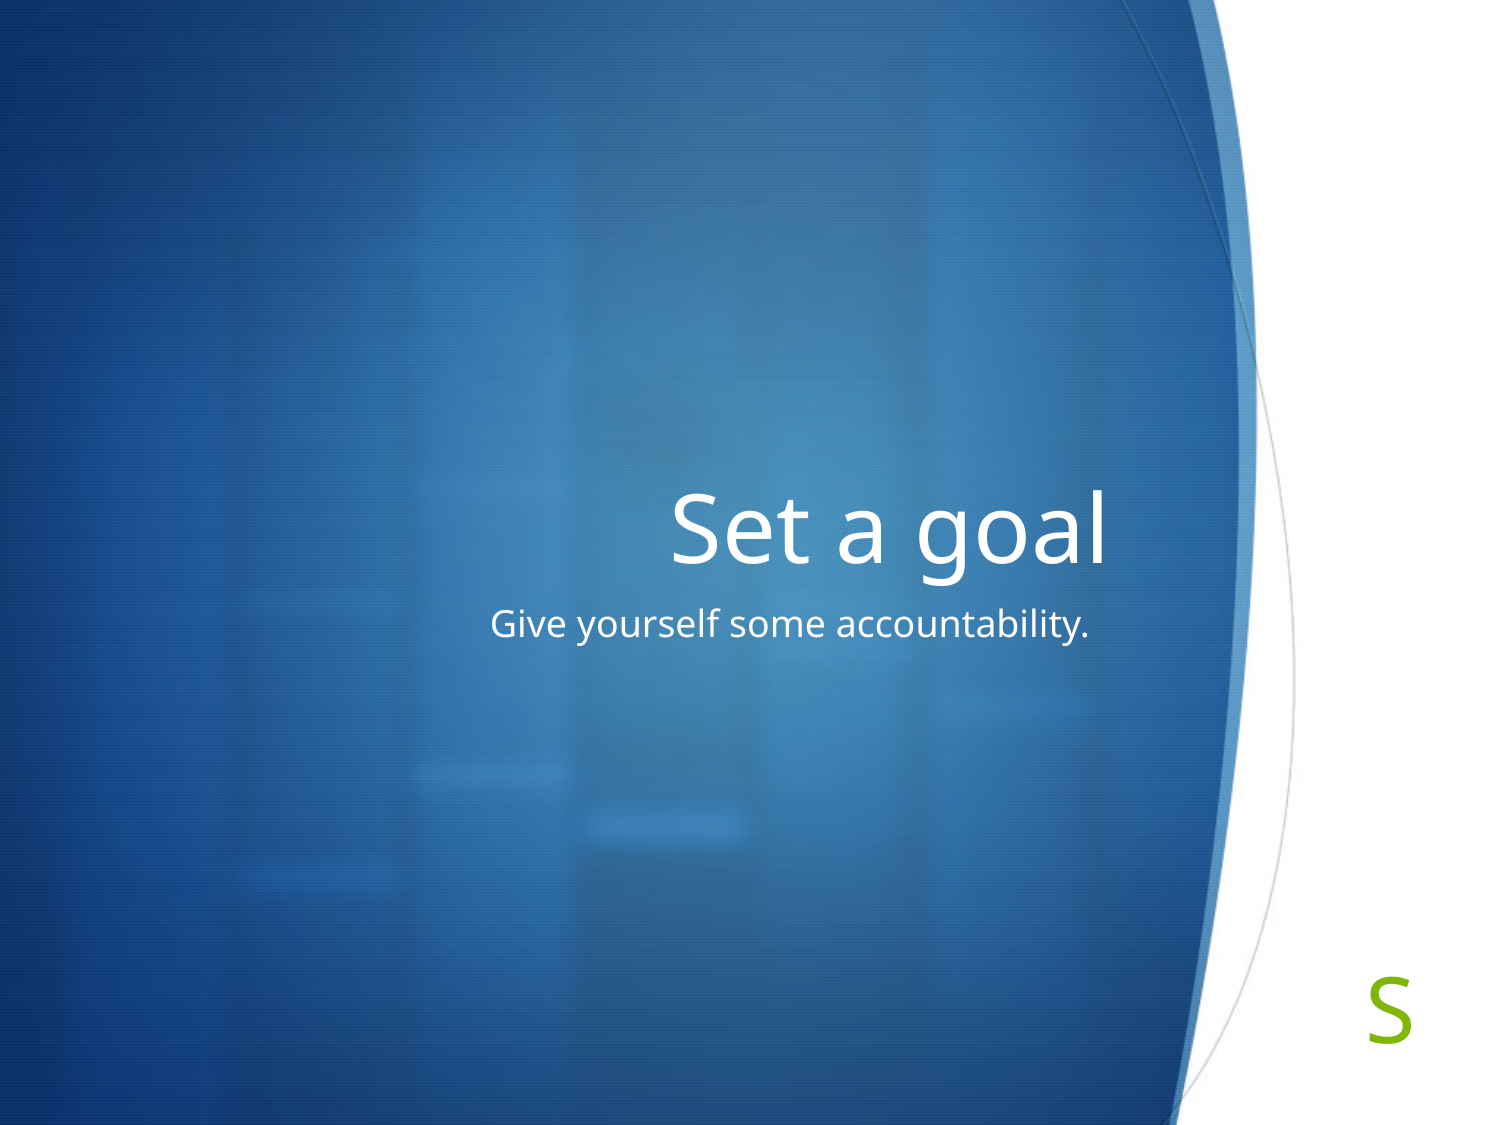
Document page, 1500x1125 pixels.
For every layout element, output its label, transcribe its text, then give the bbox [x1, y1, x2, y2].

title Set a goal [75, 366, 1125, 591]
picture [0, 0, 1500, 1125]
list Give yourself some accountability. [275, 592, 1125, 839]
